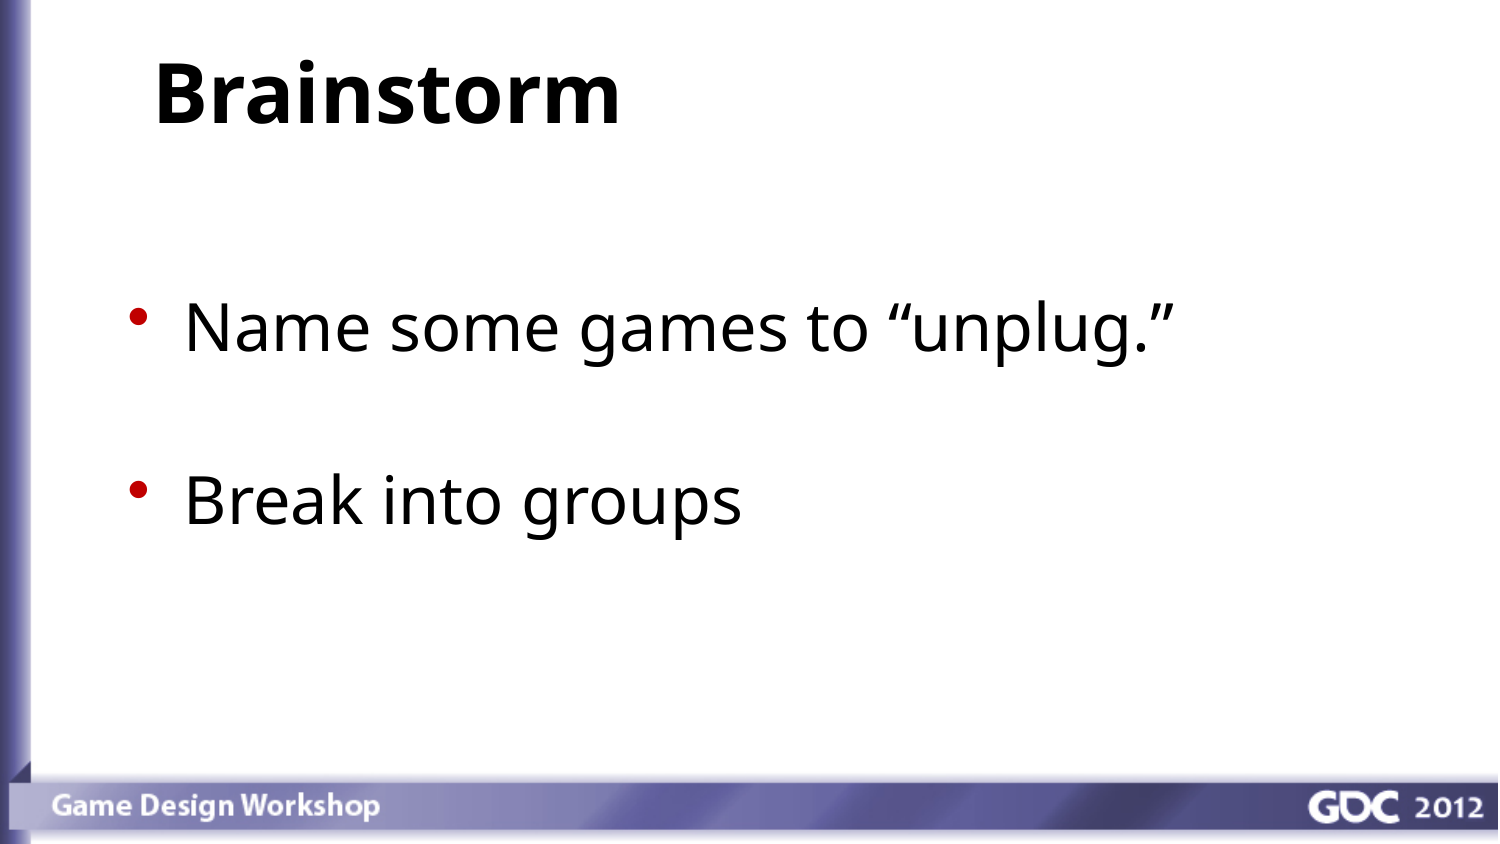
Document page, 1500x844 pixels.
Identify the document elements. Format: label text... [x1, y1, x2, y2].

title Brainstorm [137, 34, 1338, 148]
list Name some games to “unplug.” Break into groups [111, 196, 1313, 598]
picture [0, 0, 1498, 844]
